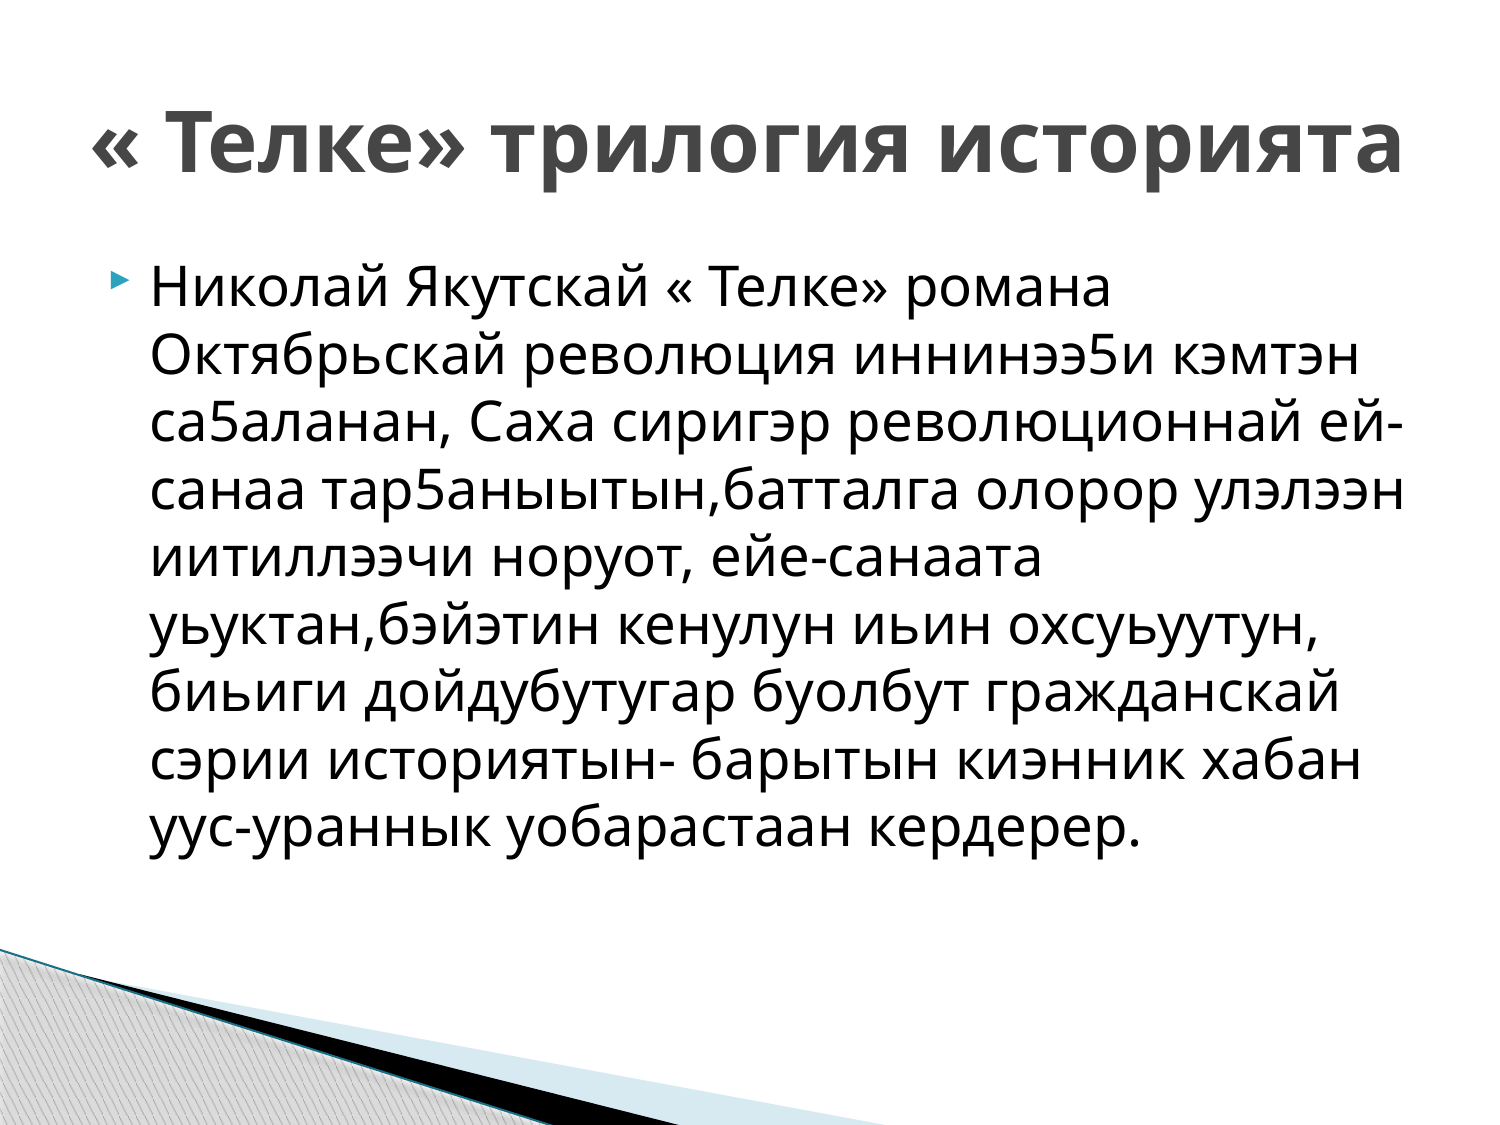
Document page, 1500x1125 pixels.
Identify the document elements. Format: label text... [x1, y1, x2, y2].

list Николай Якутскай « Телке» романа Октябрьскай революция иннинээ5и кэмтэн са5аланан, Саха сиригэр революционнай ей-санаа тар5аныытын,батталга олорор улэлээн иитиллээчи норуот, ейе-санаата уьуктан,бэйэтин кенулун иьин охсуьуутун, биьиги дойдубутугар буолбут гражданскай сэрии историятын- барытын киэнник хабан уус-ураннык уобарастаан кердерер. [75, 243, 1425, 986]
title « Телке» трилогия историята [75, 45, 1425, 233]
